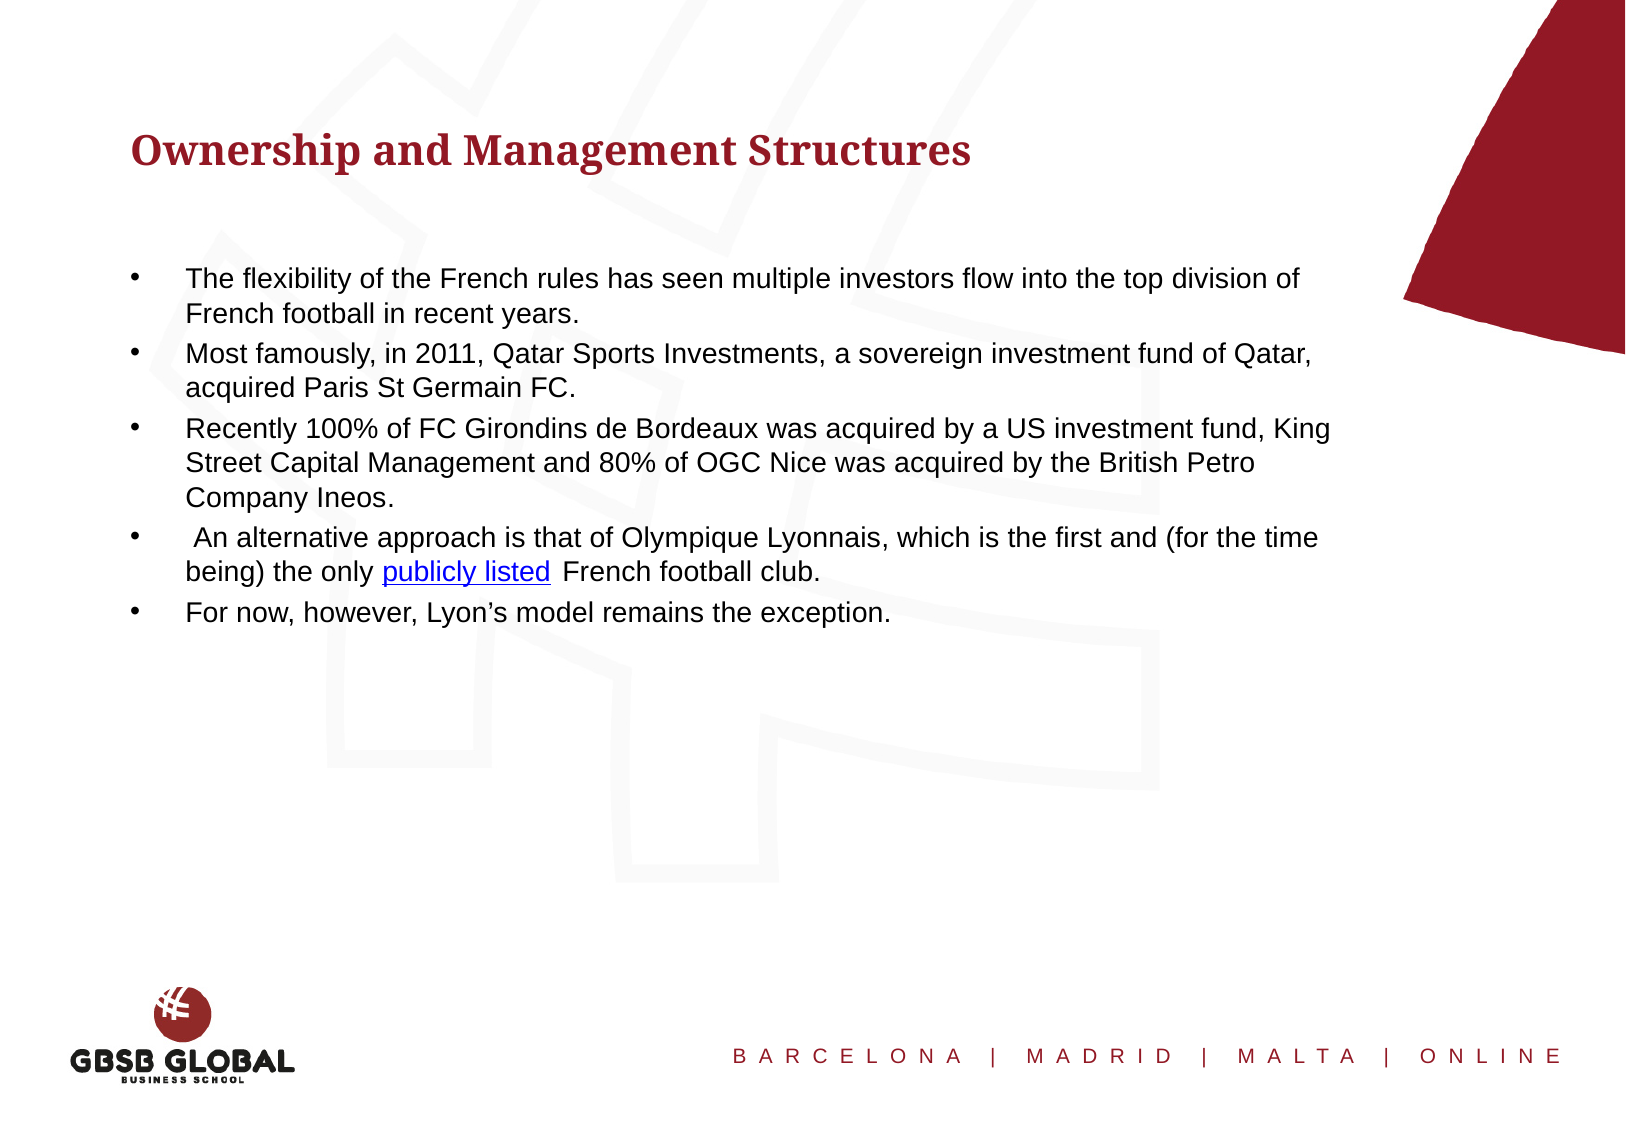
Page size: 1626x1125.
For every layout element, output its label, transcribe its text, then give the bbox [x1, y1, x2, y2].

picture [0, 0, 1626, 1125]
list The flexibility of the French rules has seen multiple investors flow into the top division of French football in recent years. Most famously, in 2011, Qatar Sports Investments, a sovereign investment fund of Qatar, acquired Paris St Germain FC. Recently 100% of FC Girondins de Bordeaux was acquired by a US investment fund, King Street Capital Management and 80% of OGC Nice was acquired by the British Petro Company Ineos. An alternative approach is that of Olympique Lyonnais, which is the first and (for the time being) the only publicly listed French football club. For now, however, Lyon’s model remains the exception. [122, 252, 1387, 638]
title Ownership and Management Structures [122, 115, 1263, 252]
